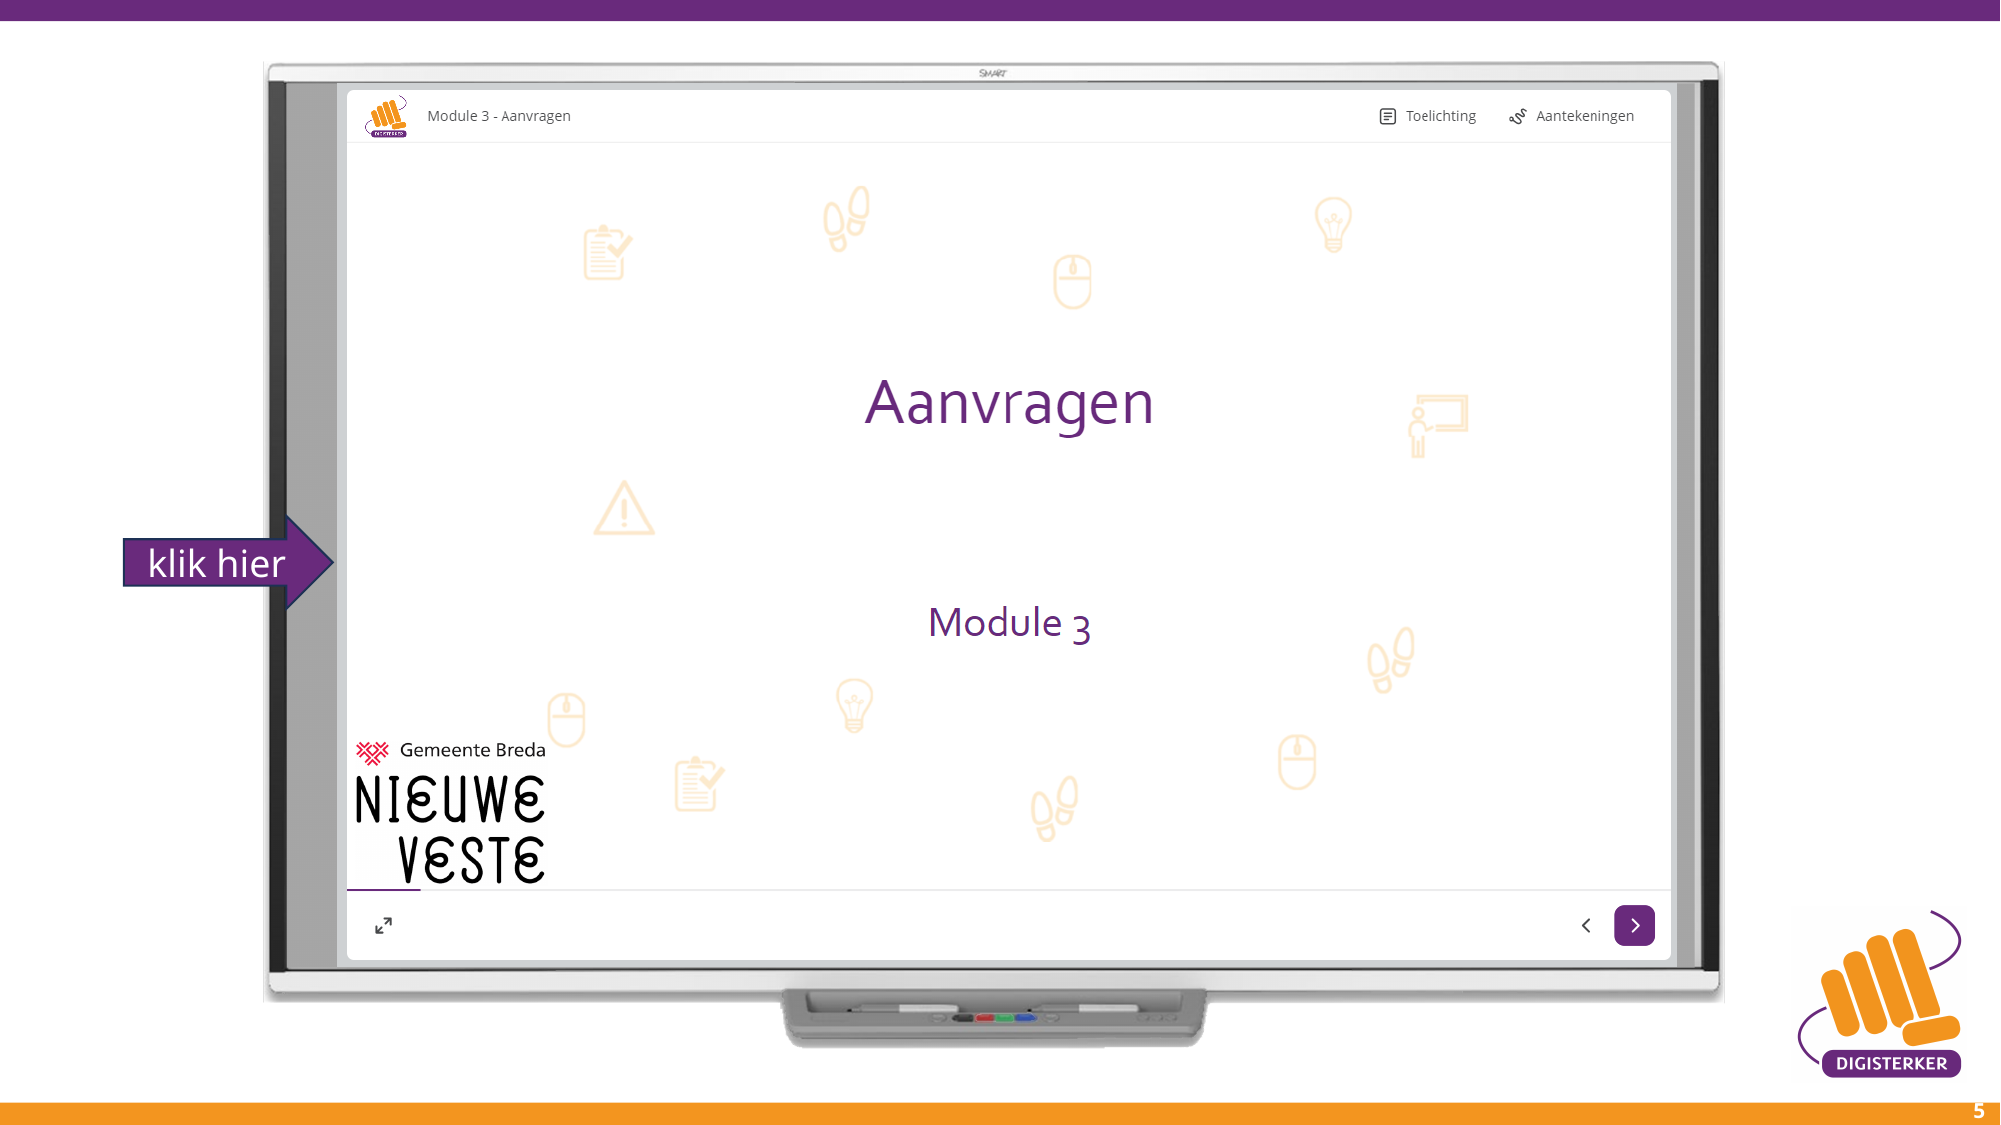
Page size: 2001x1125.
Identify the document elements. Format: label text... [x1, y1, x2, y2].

picture [1791, 906, 1967, 1082]
picture [251, 59, 1749, 1066]
text_box klik hier [122, 538, 251, 587]
slide_number 5 [1704, 1082, 2000, 1125]
